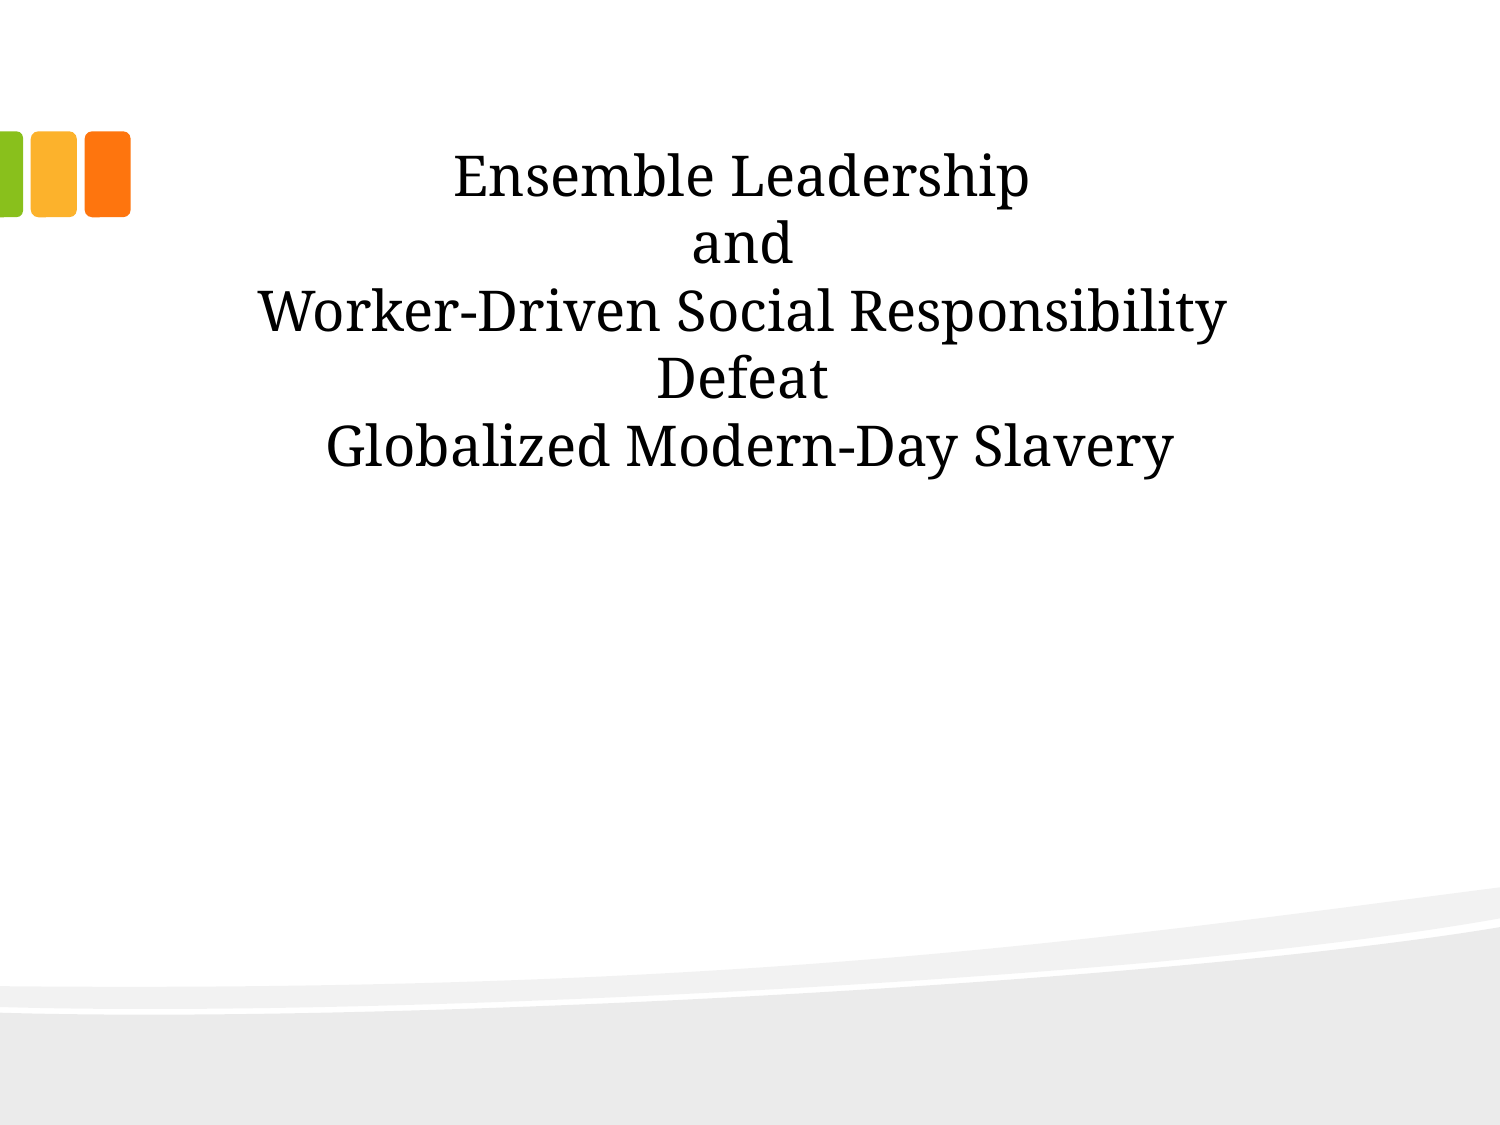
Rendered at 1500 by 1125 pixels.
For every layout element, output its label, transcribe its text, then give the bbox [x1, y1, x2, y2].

title Ensemble Leadership and Worker-Driven Social Responsibility Defeat Globalized Modern-Day Slavery [150, 24, 1350, 488]
